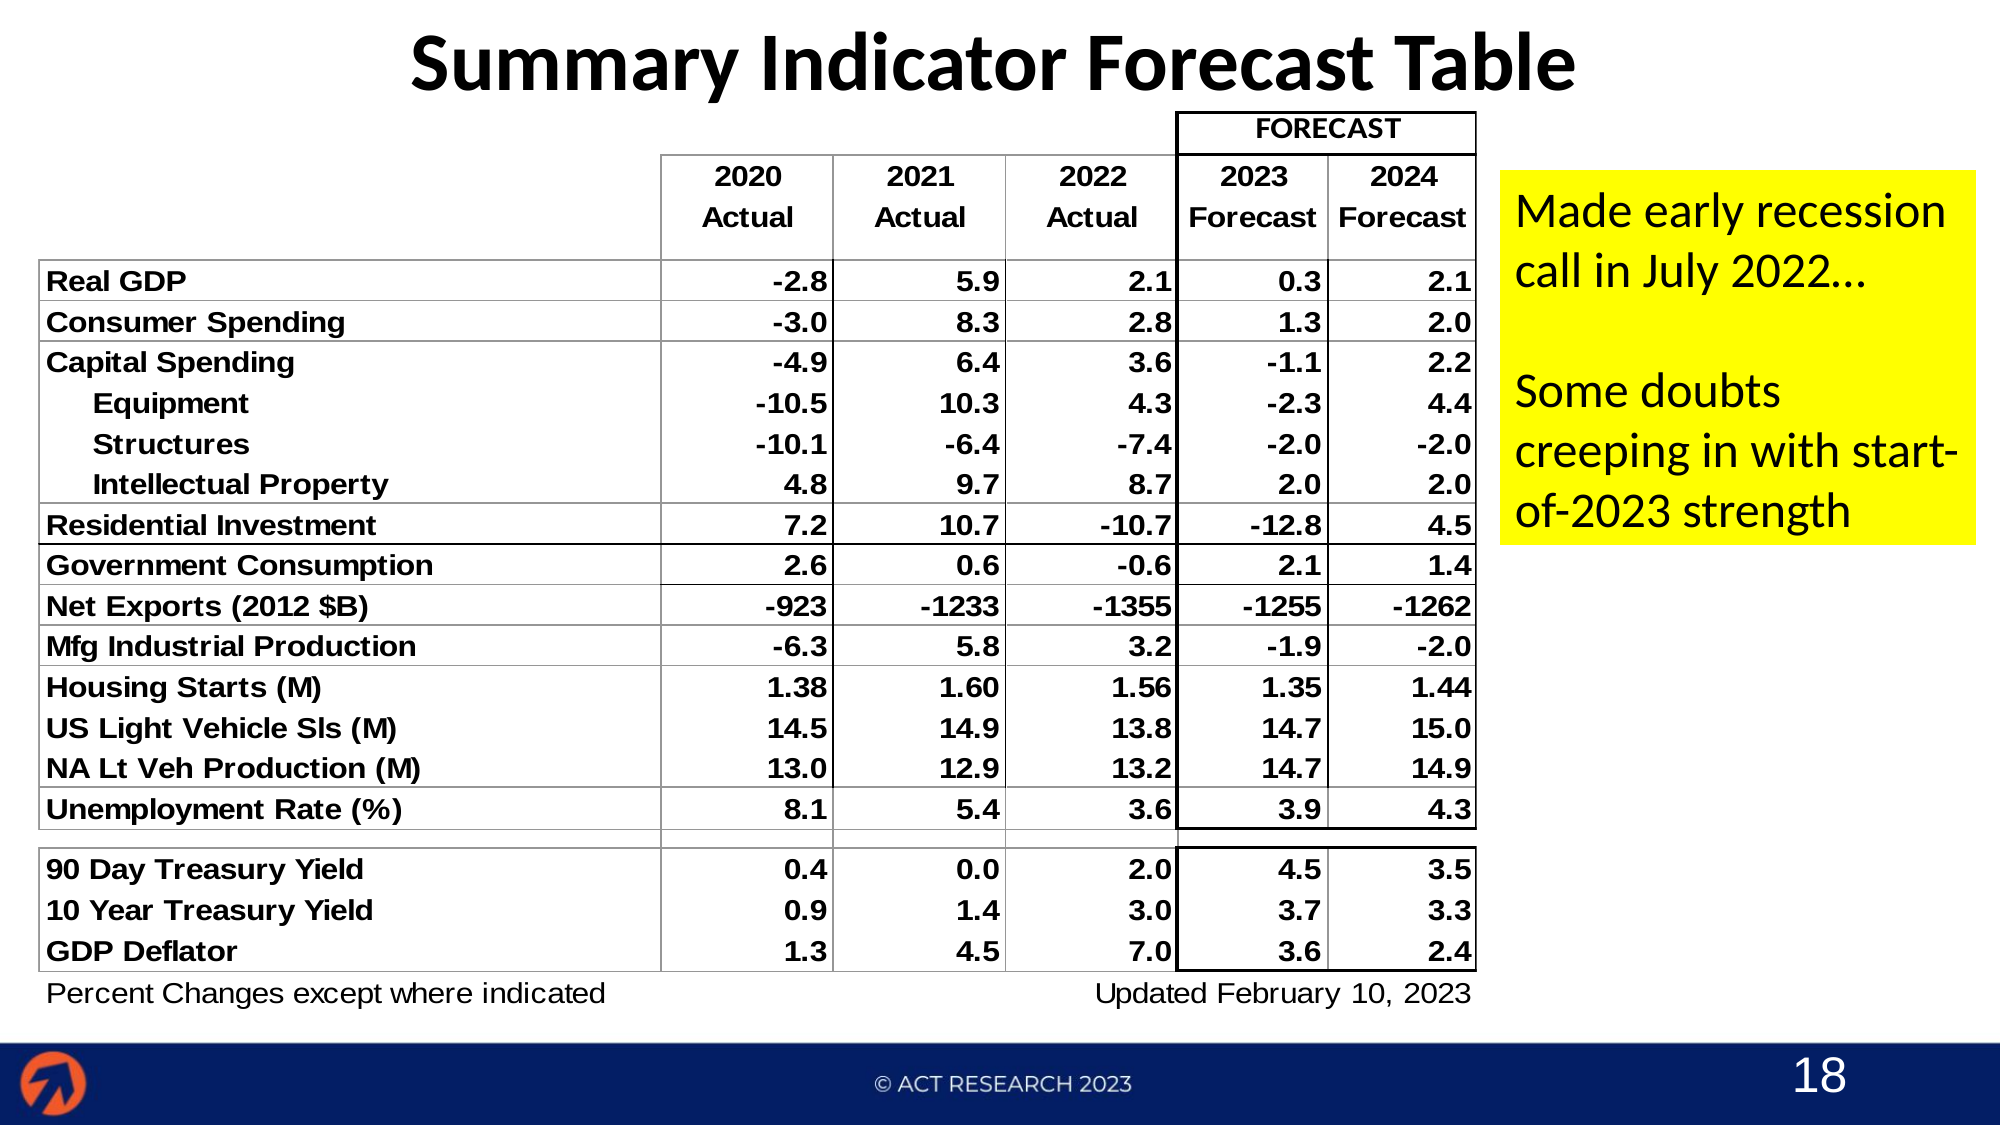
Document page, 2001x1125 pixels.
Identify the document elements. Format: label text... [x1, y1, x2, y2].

slide_number 18 [1412, 1042, 1863, 1103]
picture [0, 0, 2000, 1125]
text_box Made early recession call in July 2022… Some doubts creeping in with start-of-2023 strength [1500, 170, 1976, 545]
text_box Summary Indicator Forecast Table [63, 0, 1926, 67]
